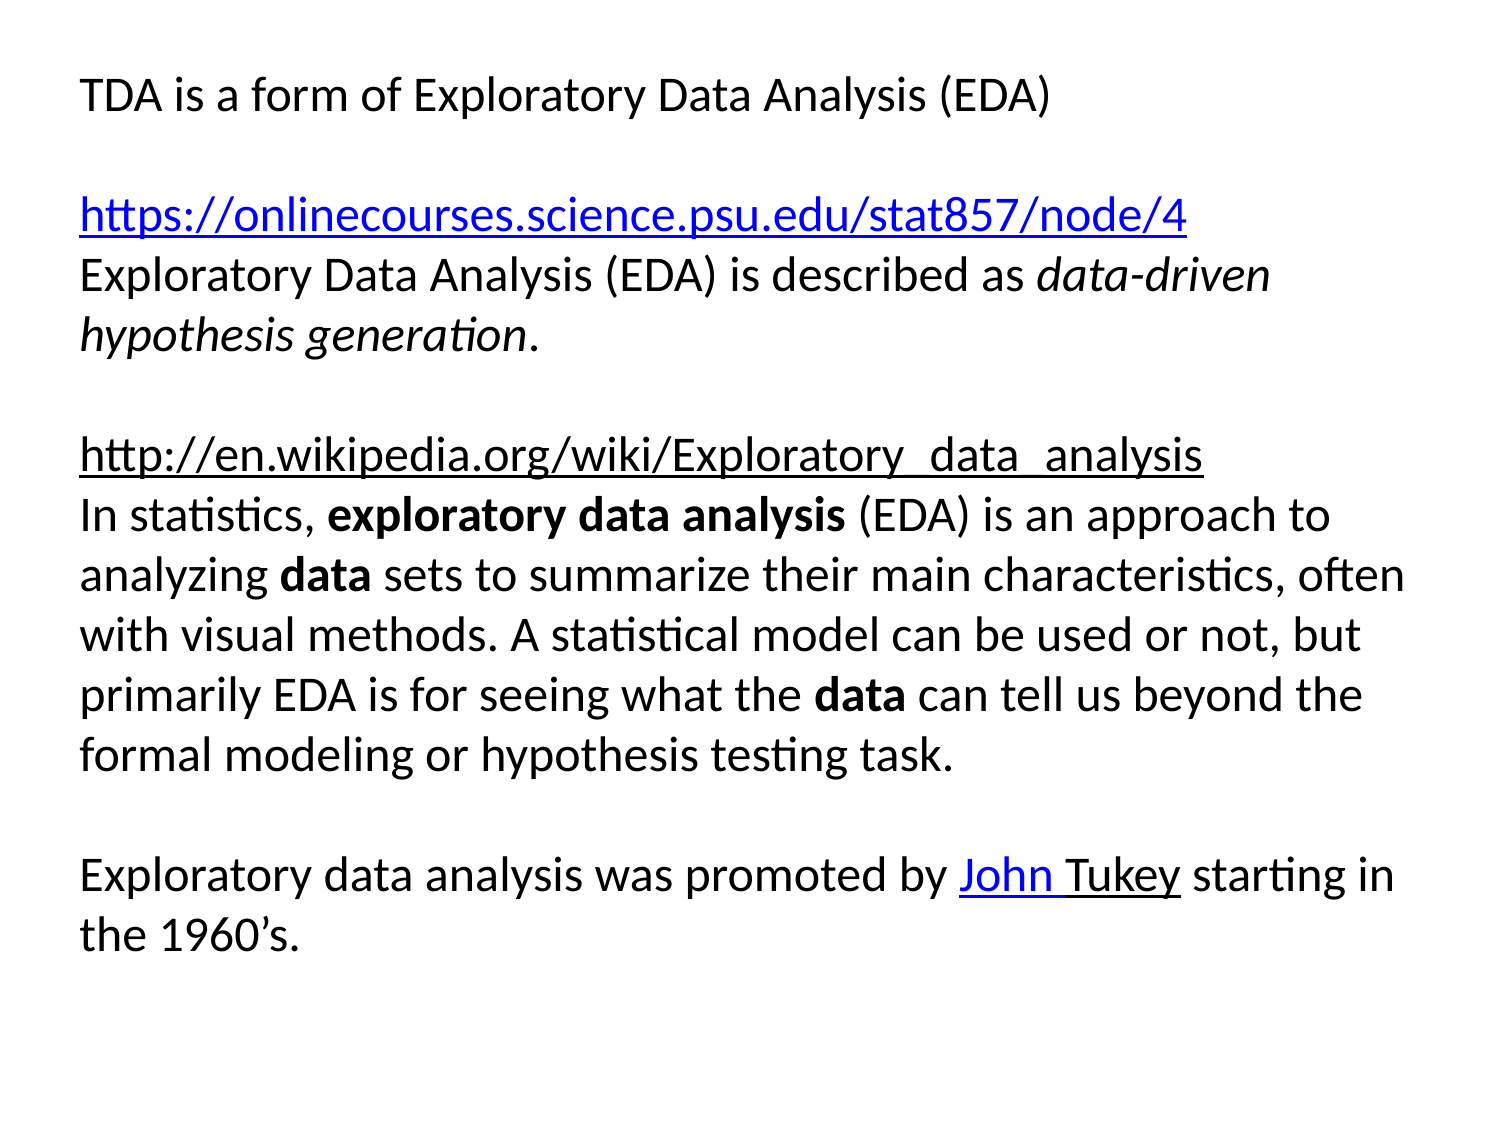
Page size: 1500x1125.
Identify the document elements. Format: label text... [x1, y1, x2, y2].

text_box TDA is a form of Exploratory Data Analysis (EDA) https://onlinecourses.science.psu.edu/stat857/node/4 Exploratory Data Analysis (EDA) is described as data-driven hypothesis generation. http://en.wikipedia.org/wiki/Exploratory_data_analysis In statistics, exploratory data analysis (EDA) is an approach to analyzing data sets to summarize their main characteristics, often with visual methods. A statistical model can be used or not, but primarily EDA is for seeing what the data can tell us beyond the formal modeling or hypothesis testing task. Exploratory data analysis was promoted by John Tukey starting in the 1960’s. [64, 54, 1423, 1029]
